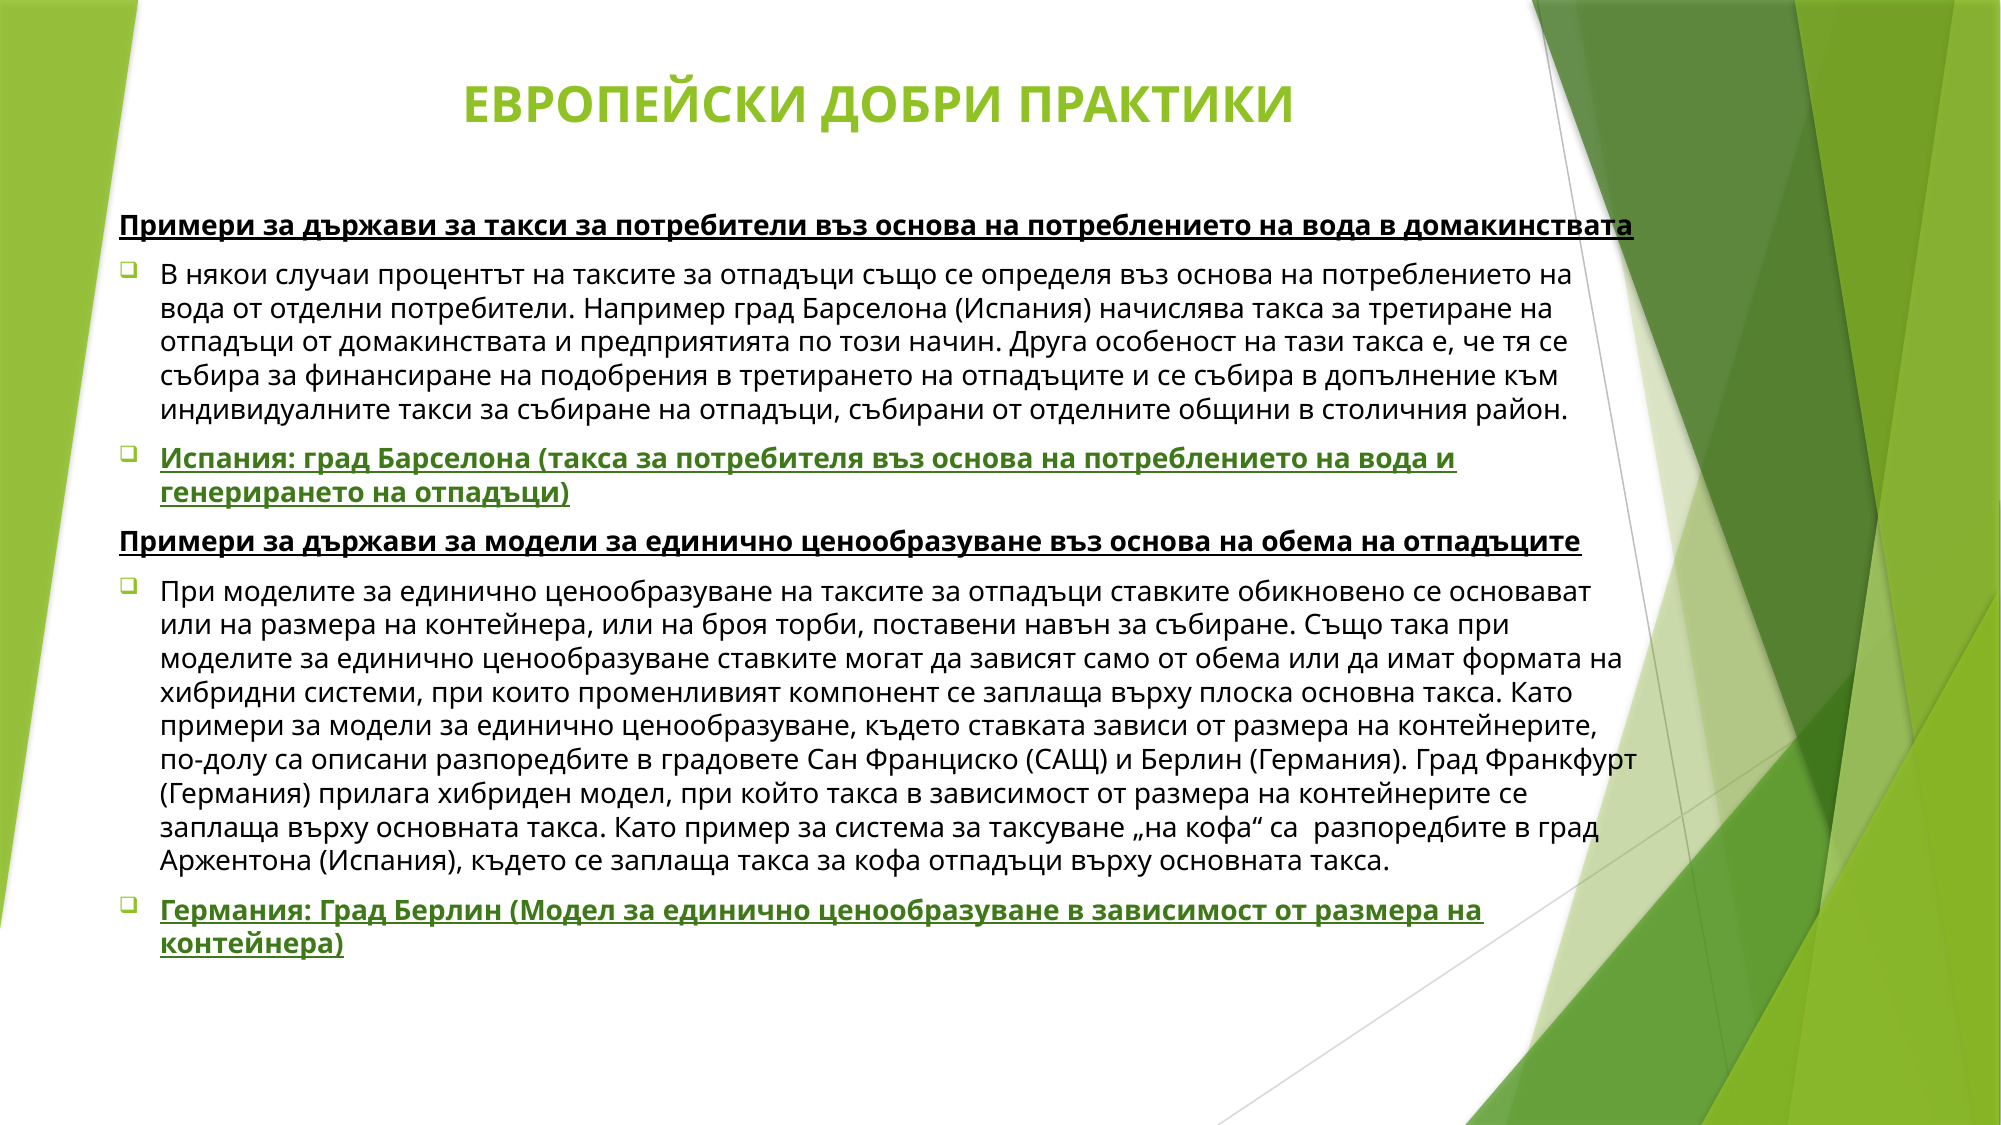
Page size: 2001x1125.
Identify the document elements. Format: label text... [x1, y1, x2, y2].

subtitle Примери за държави за такси за потребители въз основа на потреблението на вода в домакинствата В някои случаи процентът на таксите за отпадъци също се определя въз основа на потреблението на вода от отделни потребители. Например град Барселона (Испания) начислява такса за третиране на отпадъци от домакинствата и предприятията по този начин. Друга особеност на тази такса е, че тя се събира за финансиране на подобрения в третирането на отпадъците и се събира в допълнение към индивидуалните такси за събиране на отпадъци, събирани от отделните общини в столичния район. Испания: град Барселона (такса за потребителя въз основа на потреблението на вода и генерирането на отпадъци) Примери за държави за модели за единично ценообразуване въз основа на обема на отпадъците При моделите за единично ценообразуване на таксите за отпадъци ставките обикновено се основават или на размера на контейнера, или на броя торби, поставени навън за събиране. Също така при моделите за единично ценообразуване ставките могат да зависят само от обема или да имат формата на хибридни системи, при които променливият компонент се заплаща върху плоска основна такса. Като примери за модели за единично ценообразуване, където ставката зависи от размера на контейнерите, по-долу са описани разпоредбите в градовете Сан Франциско (САЩ) и Берлин (Германия). Град Франкфурт (Германия) прилага хибриден модел, при който такса в зависимост от размера на контейнерите се заплаща върху основната такса. Като пример за система за таксуване „на кофа“ са разпоредбите в град Аржентона (Испания), където се заплаща такса за кофа отпадъци върху основната такса. Германия: Град Берлин (Модел за единично ценообразуване в зависимост от размера на контейнера) [103, 199, 1662, 1069]
title ЕВРОПЕЙСКИ ДОБРИ ПРАКТИКИ [144, 35, 1615, 141]
